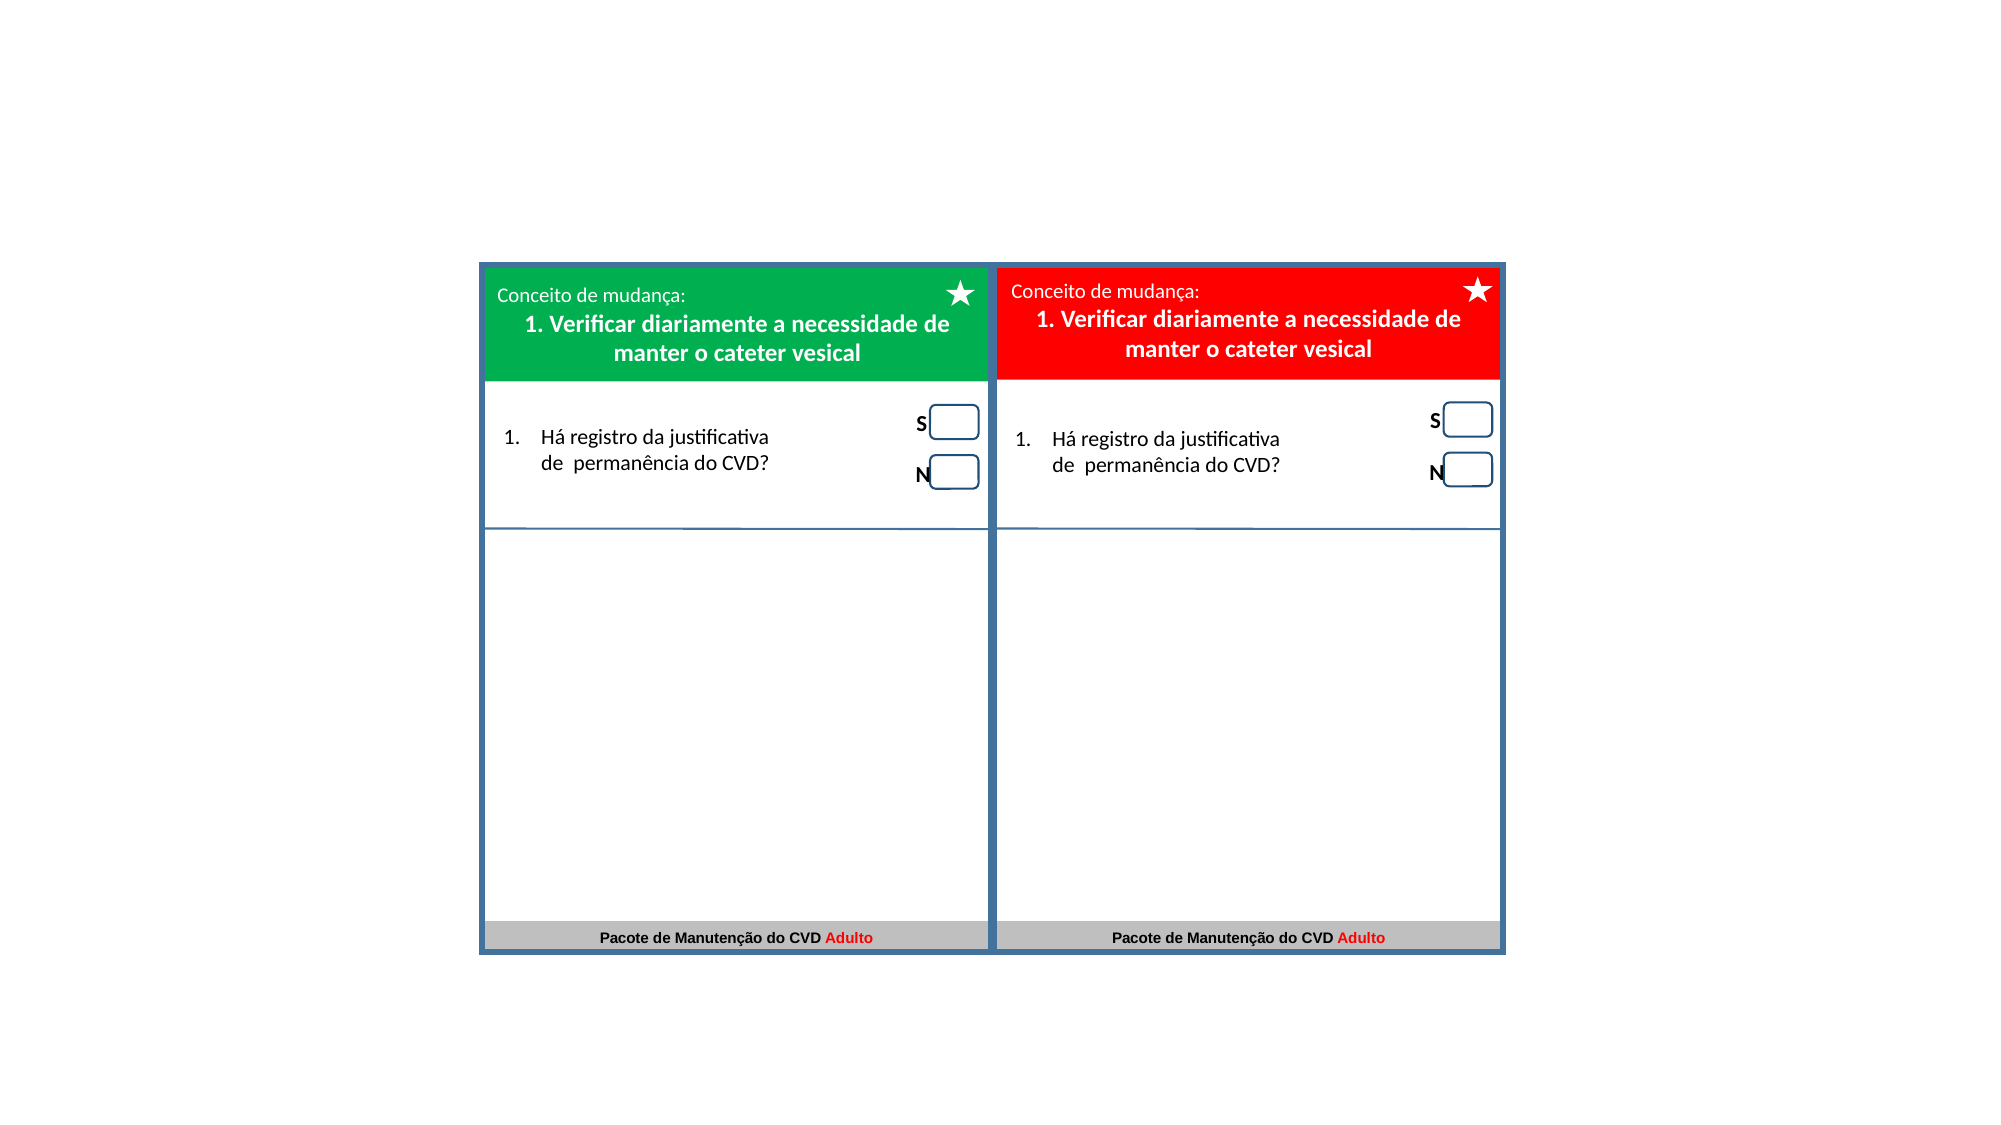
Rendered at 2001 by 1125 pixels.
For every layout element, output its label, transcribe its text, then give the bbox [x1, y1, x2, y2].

text_box [481, 264, 992, 953]
text_box [993, 264, 1504, 953]
text_box [929, 403, 980, 441]
text_box [942, 276, 979, 309]
text_box [928, 454, 980, 490]
text_box S [901, 409, 938, 435]
text_box N [900, 462, 937, 485]
text_box [1459, 273, 1496, 305]
text_box Há registro da justificativa de permanência do CVD? [999, 412, 1421, 490]
